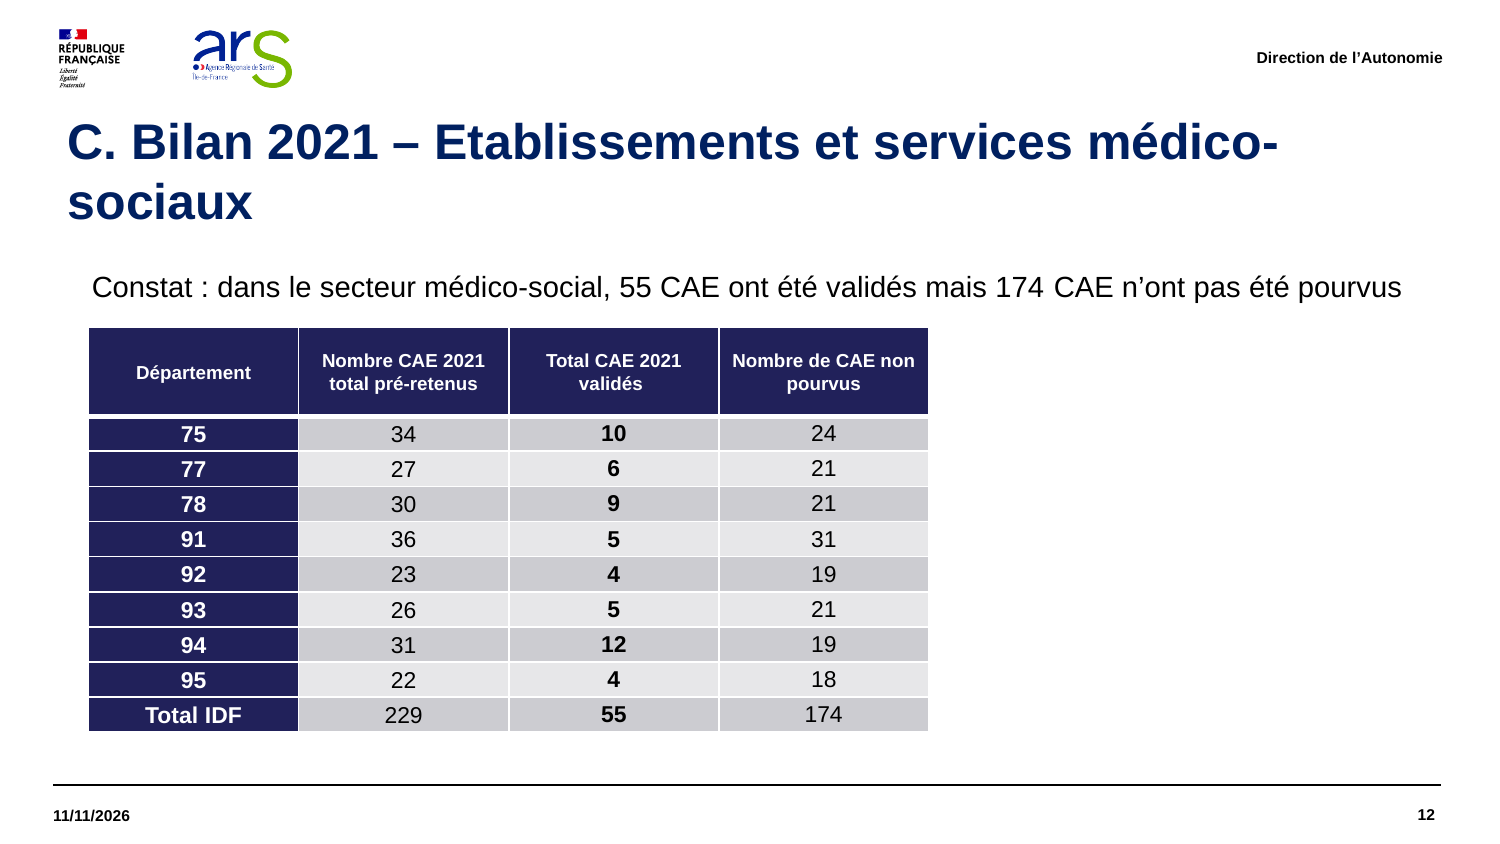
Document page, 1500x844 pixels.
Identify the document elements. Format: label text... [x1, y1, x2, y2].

picture [47, 17, 136, 107]
table_cell 12 [510, 628, 718, 661]
table_cell 94 [89, 628, 298, 661]
table_cell 31 [299, 628, 508, 661]
list Constat : dans le secteur médico-social, 55 CAE ont été validés mais 174 CAE n’ont pas été pourvus [76, 268, 1459, 328]
table_cell 18 [720, 663, 928, 696]
picture [192, 30, 292, 88]
table_cell 174 [720, 698, 928, 731]
table_cell 4 [510, 557, 718, 591]
table_cell 5 [510, 522, 718, 556]
slide_number 12 [1213, 784, 1436, 844]
table_header Nombre de CAE non pourvus [720, 328, 928, 414]
table_cell 21 [720, 487, 928, 521]
table_header Total CAE 2021 validés [510, 328, 718, 414]
table_cell 30 [299, 487, 508, 521]
table_cell 55 [510, 698, 718, 731]
table_cell 36 [299, 522, 508, 556]
text_box C. Bilan 2021 – Etablissements et services médico-sociaux [53, 102, 1400, 237]
table_cell Total IDF [89, 698, 298, 731]
table_cell 21 [720, 593, 928, 626]
table_cell 21 [720, 452, 928, 486]
table_cell 24 [720, 419, 928, 450]
table_cell 10 [510, 419, 718, 450]
table_cell 93 [89, 593, 298, 626]
table_header Département [89, 328, 298, 414]
table_cell 23 [299, 557, 508, 591]
table_cell 9 [510, 487, 718, 521]
table_cell 27 [299, 452, 508, 486]
table_cell 91 [89, 522, 298, 556]
table_cell 77 [89, 452, 298, 486]
table_cell 4 [510, 663, 718, 696]
table_cell 22 [299, 663, 508, 696]
table_cell 5 [510, 593, 718, 626]
table_cell 34 [299, 419, 508, 450]
table_cell 19 [720, 628, 928, 661]
table_cell 6 [510, 452, 718, 486]
table_cell 95 [89, 663, 298, 696]
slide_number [53, 787, 246, 844]
table_cell 19 [720, 557, 928, 591]
table_cell 26 [299, 593, 508, 626]
table_cell 78 [89, 487, 298, 521]
table_cell 229 [299, 698, 508, 731]
table_header Nombre CAE 2021 total pré-retenus [299, 328, 508, 414]
table_cell 75 [89, 419, 298, 450]
table_cell 92 [89, 557, 298, 591]
table_cell 31 [720, 522, 928, 556]
footer Direction de l’Autonomie [478, 27, 1443, 87]
